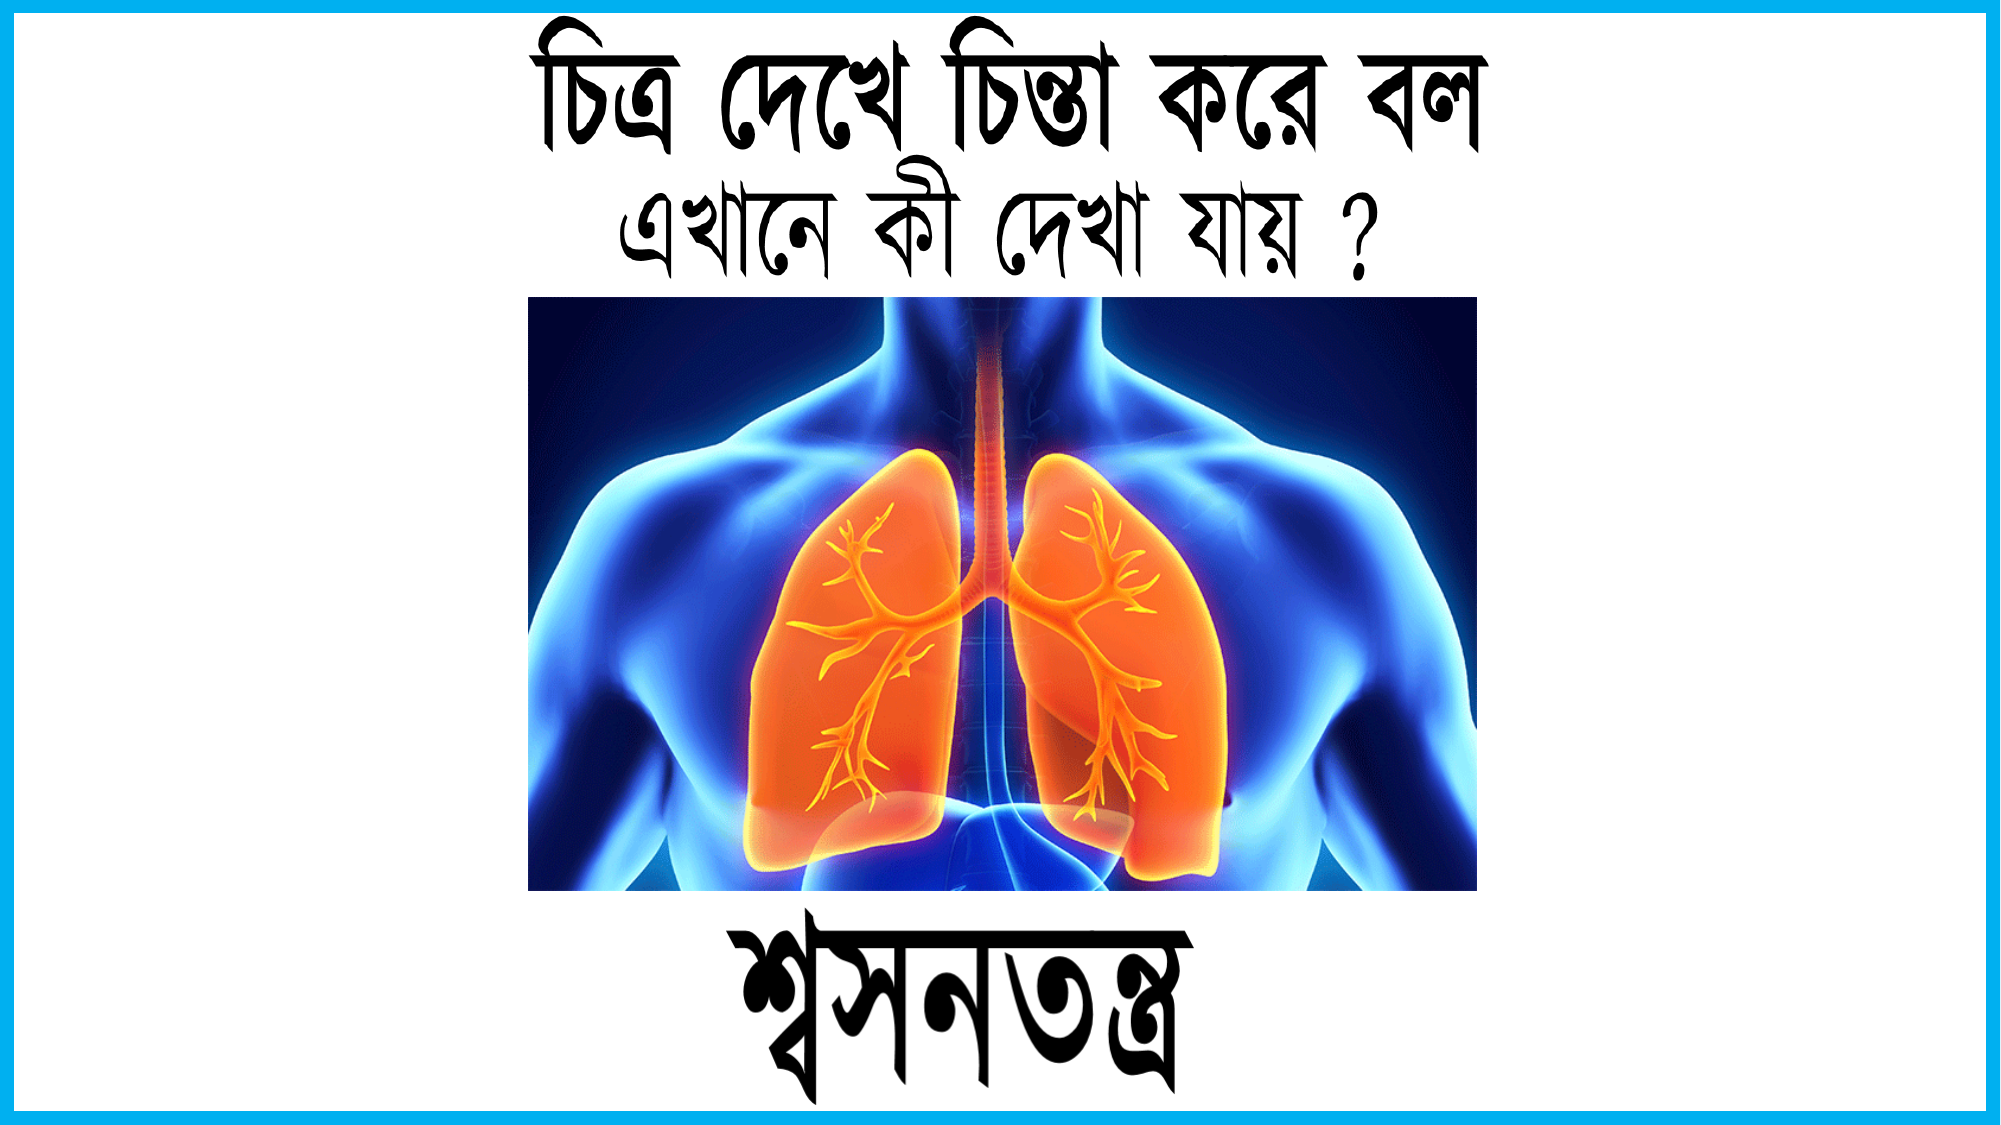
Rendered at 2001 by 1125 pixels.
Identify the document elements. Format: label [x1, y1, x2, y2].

picture [725, 907, 1204, 1106]
picture [528, 15, 1489, 282]
picture [528, 297, 1477, 891]
